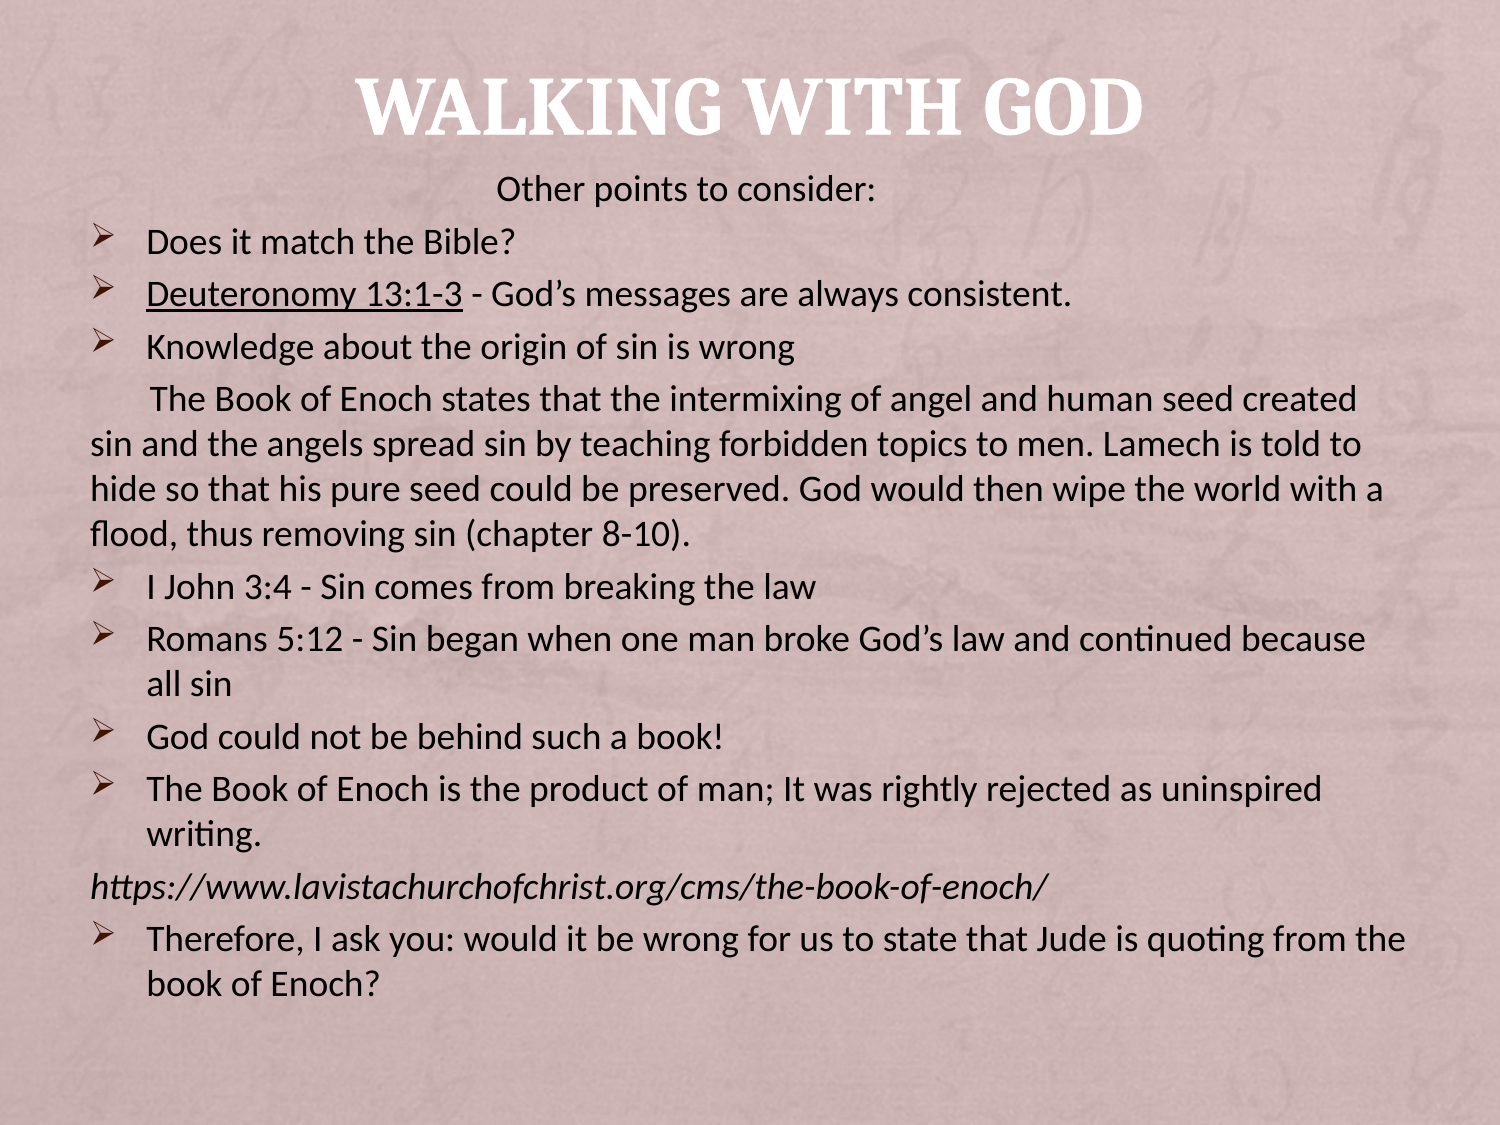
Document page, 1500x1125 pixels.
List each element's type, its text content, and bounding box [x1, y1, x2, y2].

list Other points to consider: Does it match the Bible? Deuteronomy 13:1-3 - God’s messages are always consistent. Knowledge about the origin of sin is wrong The Book of Enoch states that the intermixing of angel and human seed created sin and the angels spread sin by teaching forbidden topics to men. Lamech is told to hide so that his pure seed could be preserved. God would then wipe the world with a flood, thus removing sin (chapter 8-10). I John 3:4 - Sin comes from breaking the law Romans 5:12 - Sin began when one man broke God’s law and continued because all sin God could not be behind such a book! The Book of Enoch is the product of man; It was rightly rejected as uninspired writing. https://www.lavistachurchofchrist.org/cms/the-book-of-enoch/ Therefore, I ask you: would it be wrong for us to state that Jude is quoting from the book of Enoch? [75, 156, 1425, 1079]
title WALKING WITH GOD [75, 45, 1425, 156]
